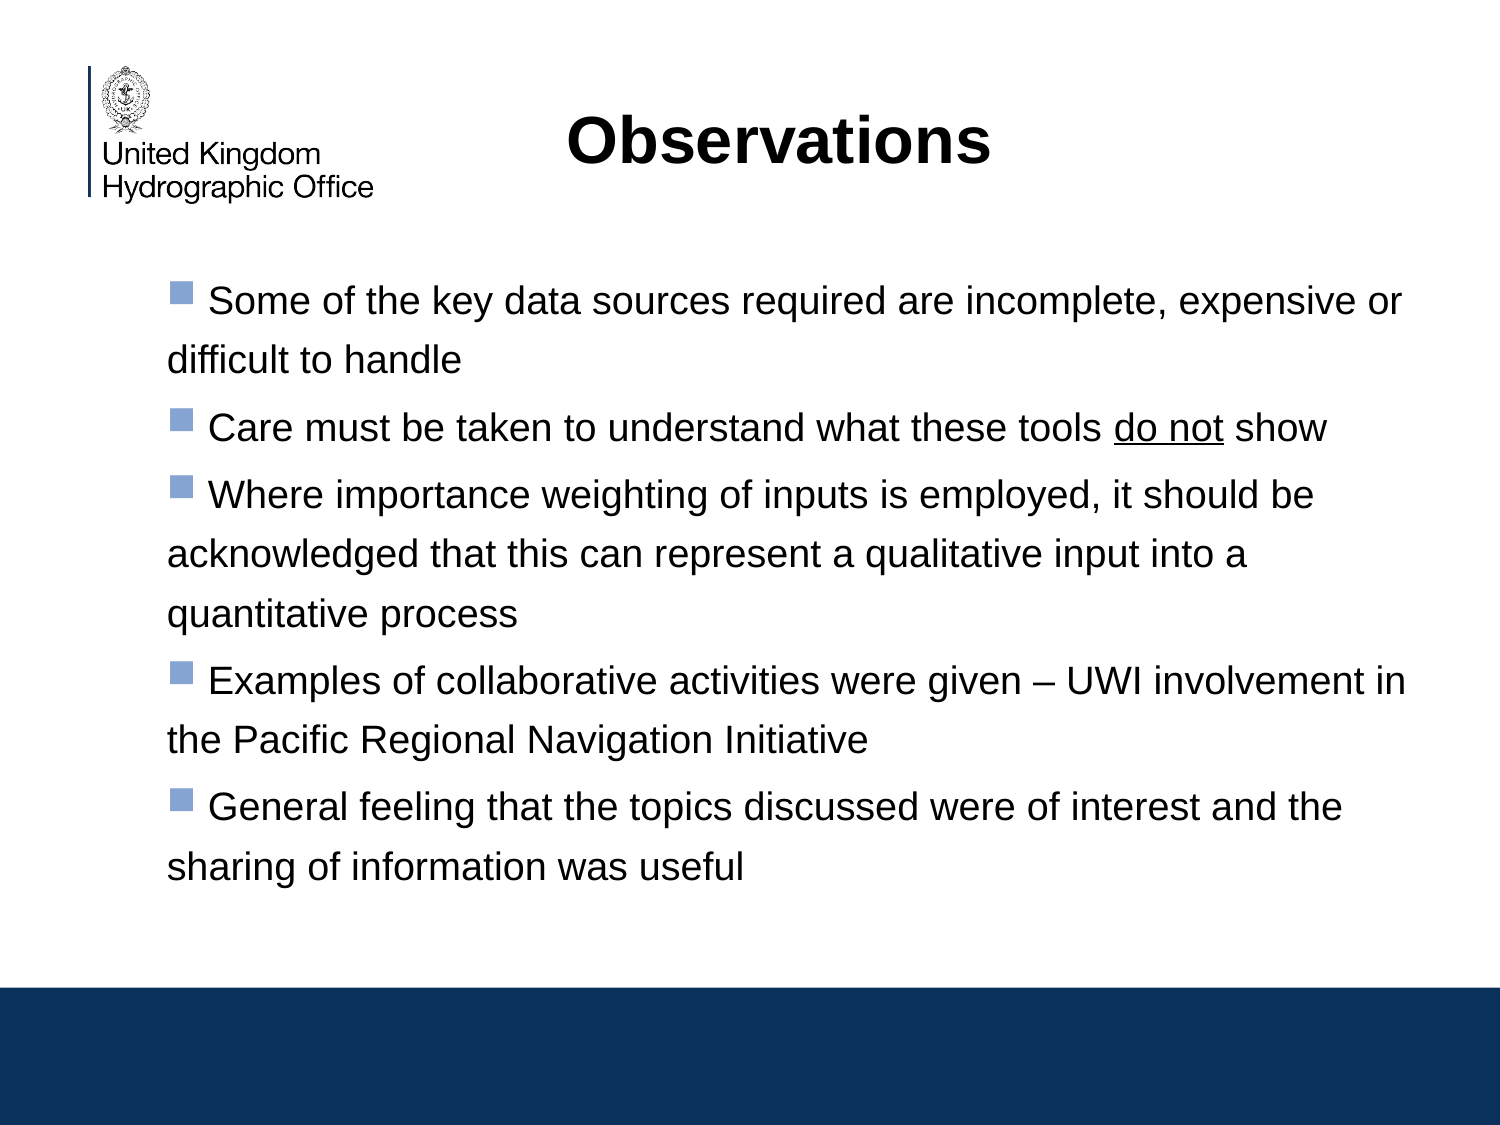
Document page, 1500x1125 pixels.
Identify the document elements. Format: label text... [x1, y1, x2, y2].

picture [88, 66, 373, 204]
text_box Observations [360, 66, 1199, 185]
list Some of the key data sources required are incomplete, expensive or difficult to handle Care must be taken to understand what these tools do not show Where importance weighting of inputs is employed, it should be acknowledged that this can represent a qualitative input into a quantitative process Examples of collaborative activities were given – UWI involvement in the Pacific Regional Navigation Initiative General feeling that the topics discussed were of interest and the sharing of information was useful [151, 255, 1424, 941]
